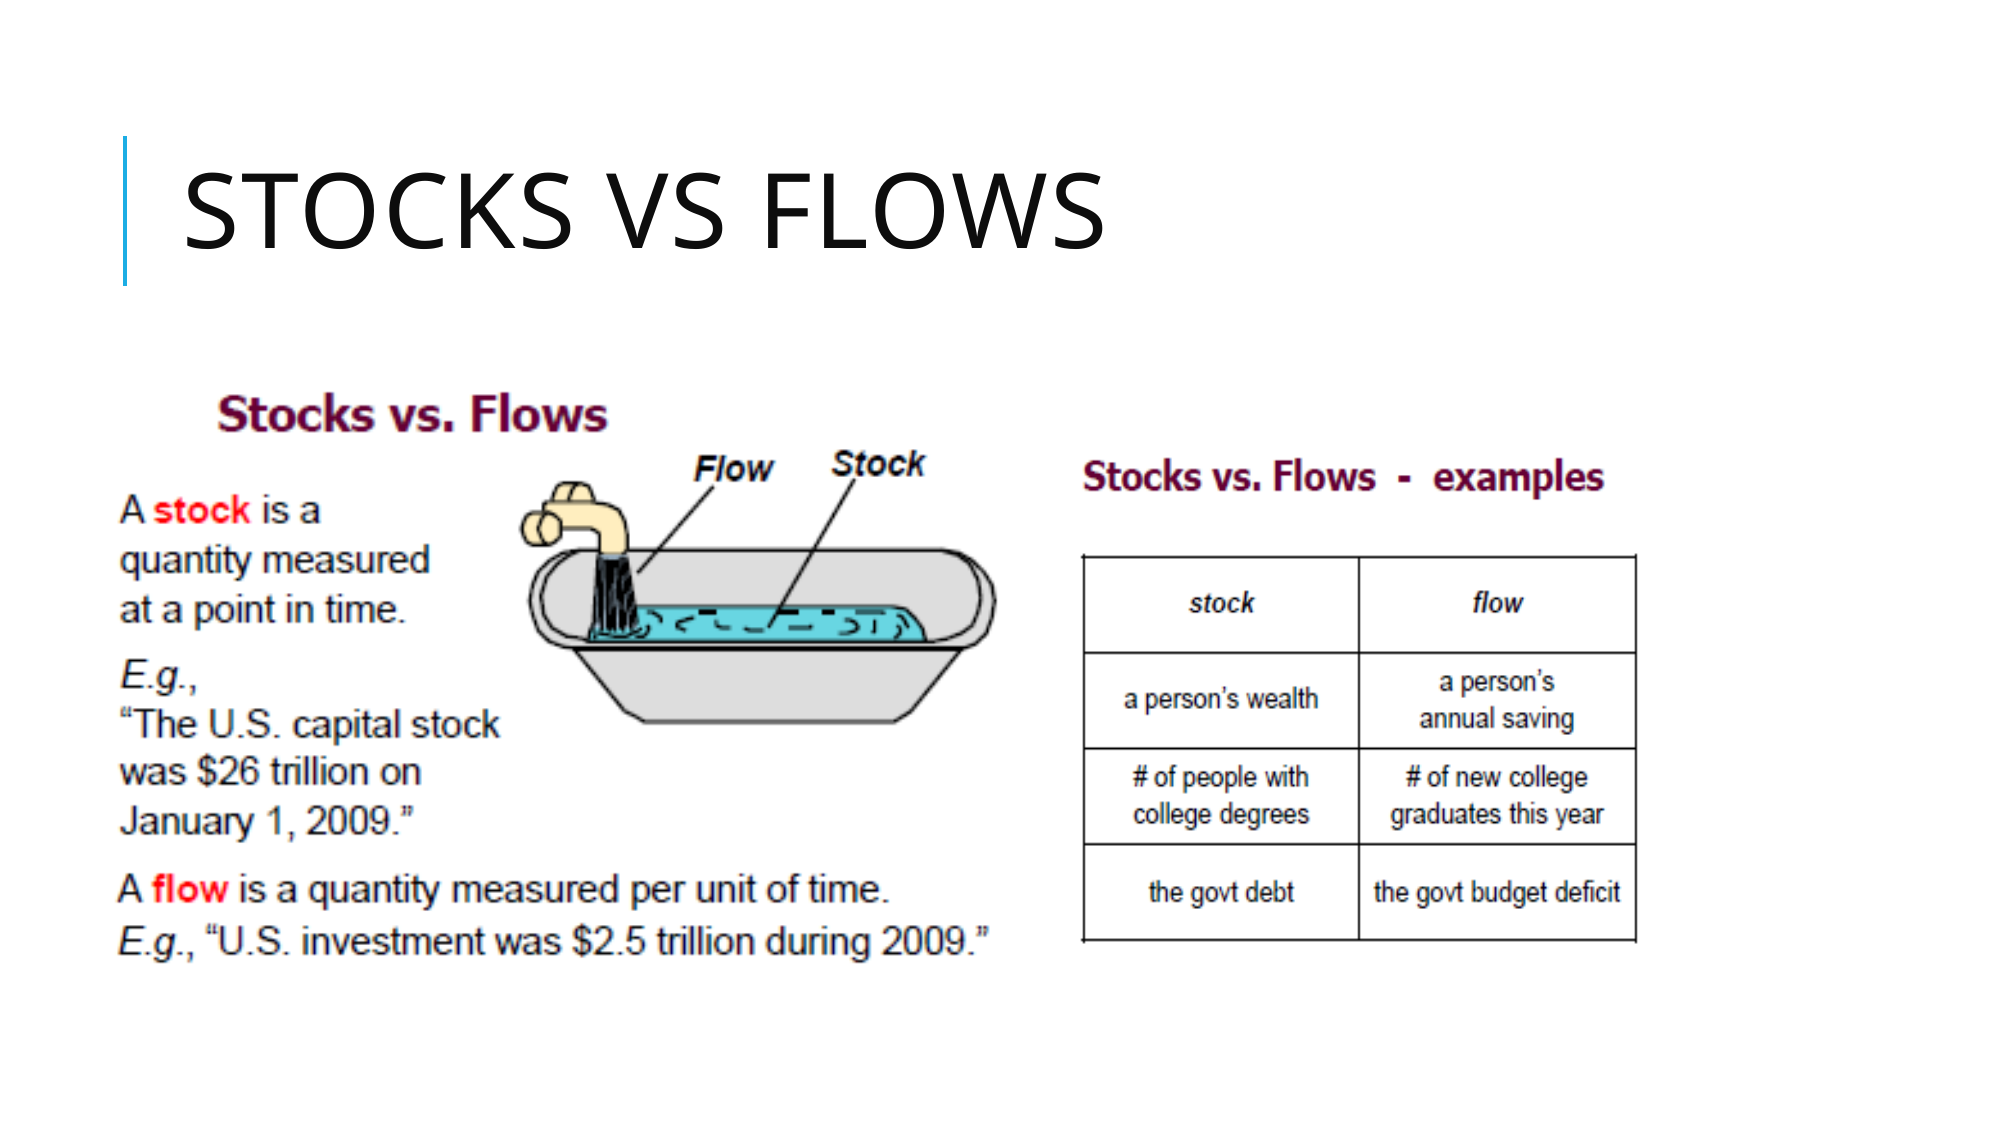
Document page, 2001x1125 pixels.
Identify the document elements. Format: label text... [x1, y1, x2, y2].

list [88, 341, 1021, 1010]
picture [1020, 436, 1695, 957]
title Stocks vs flows [168, 96, 1763, 342]
